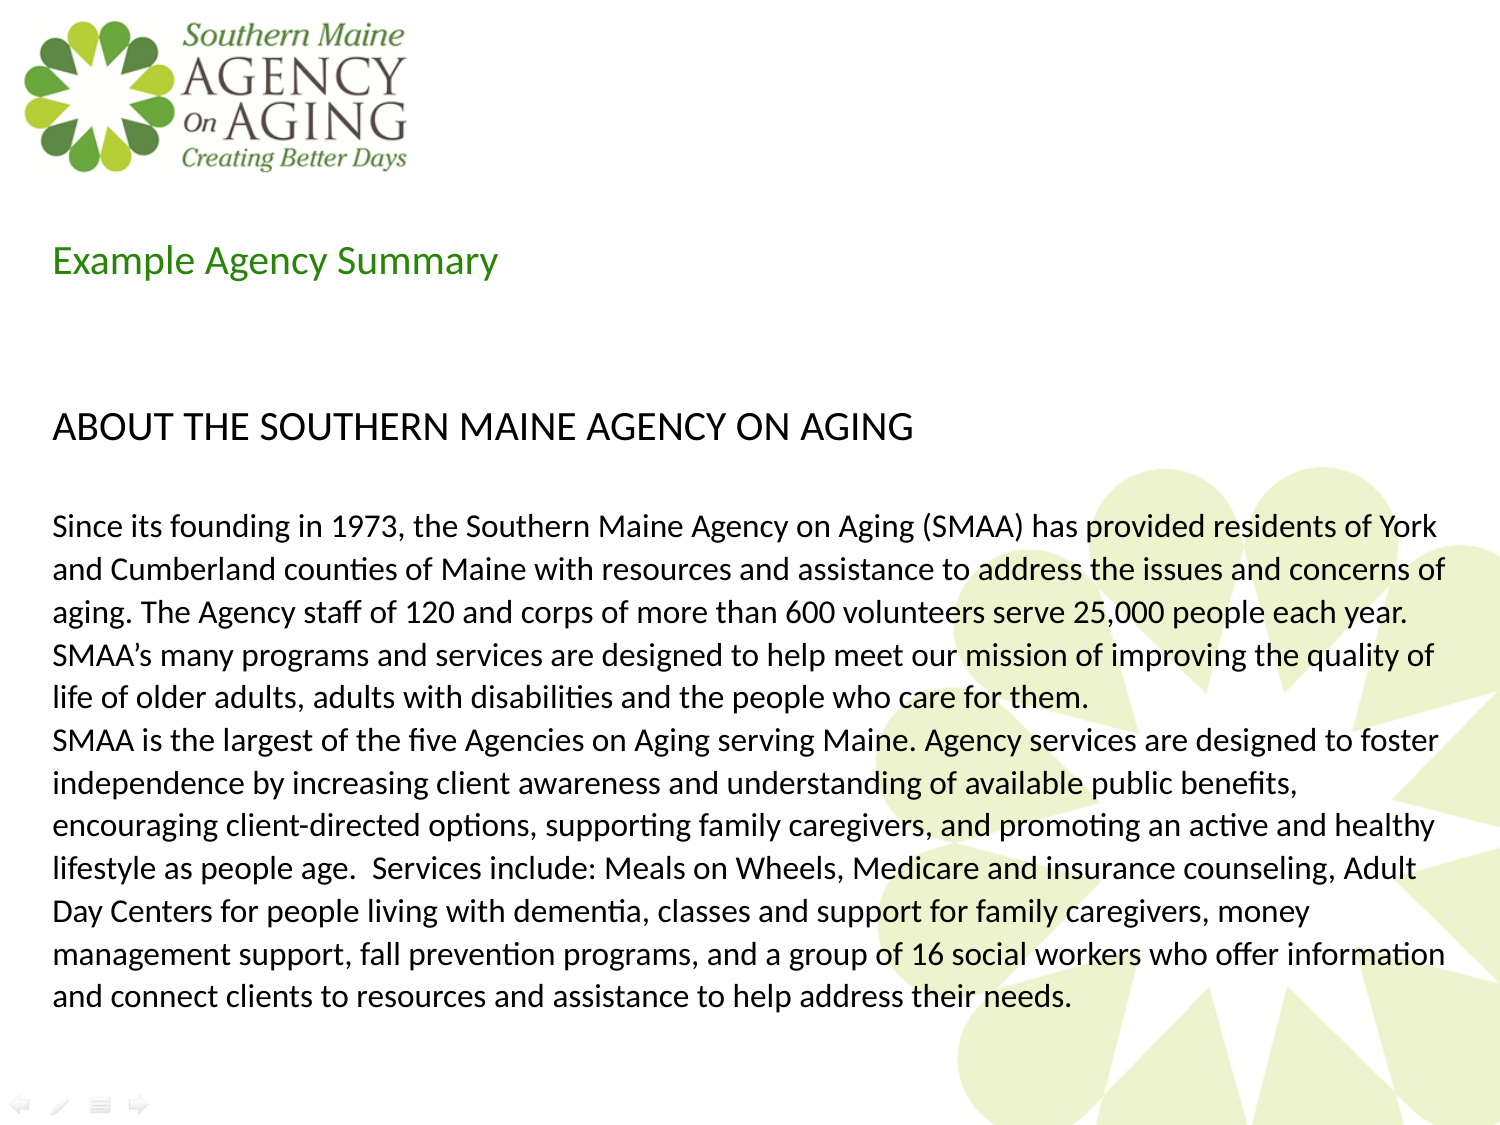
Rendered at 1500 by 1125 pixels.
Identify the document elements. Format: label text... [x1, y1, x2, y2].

text_box ABOUT THE SOUTHERN MAINE AGENCY ON AGING Since its founding in 1973, the Southern Maine Agency on Aging (SMAA) has provided residents of York and Cumberland counties of Maine with resources and assistance to address the issues and concerns of aging. The Agency staff of 120 and corps of more than 600 volunteers serve 25,000 people each year. SMAA’s many programs and services are designed to help meet our mission of improving the quality of life of older adults, adults with disabilities and the people who care for them. SMAA is the largest of the five Agencies on Aging serving Maine. Agency services are designed to foster independence by increasing client awareness and understanding of available public benefits, encouraging client-directed options, supporting family caregivers, and promoting an active and healthy lifestyle as people age. Services include: Meals on Wheels, Medicare and insurance counseling, Adult Day Centers for people living with dementia, classes and support for family caregivers, money management support, fall prevention programs, and a group of 16 social workers who offer information and connect clients to resources and assistance to help address their needs. [37, 387, 1488, 1076]
text_box Example Agency Summary [37, 224, 588, 290]
picture [0, 0, 1500, 1125]
